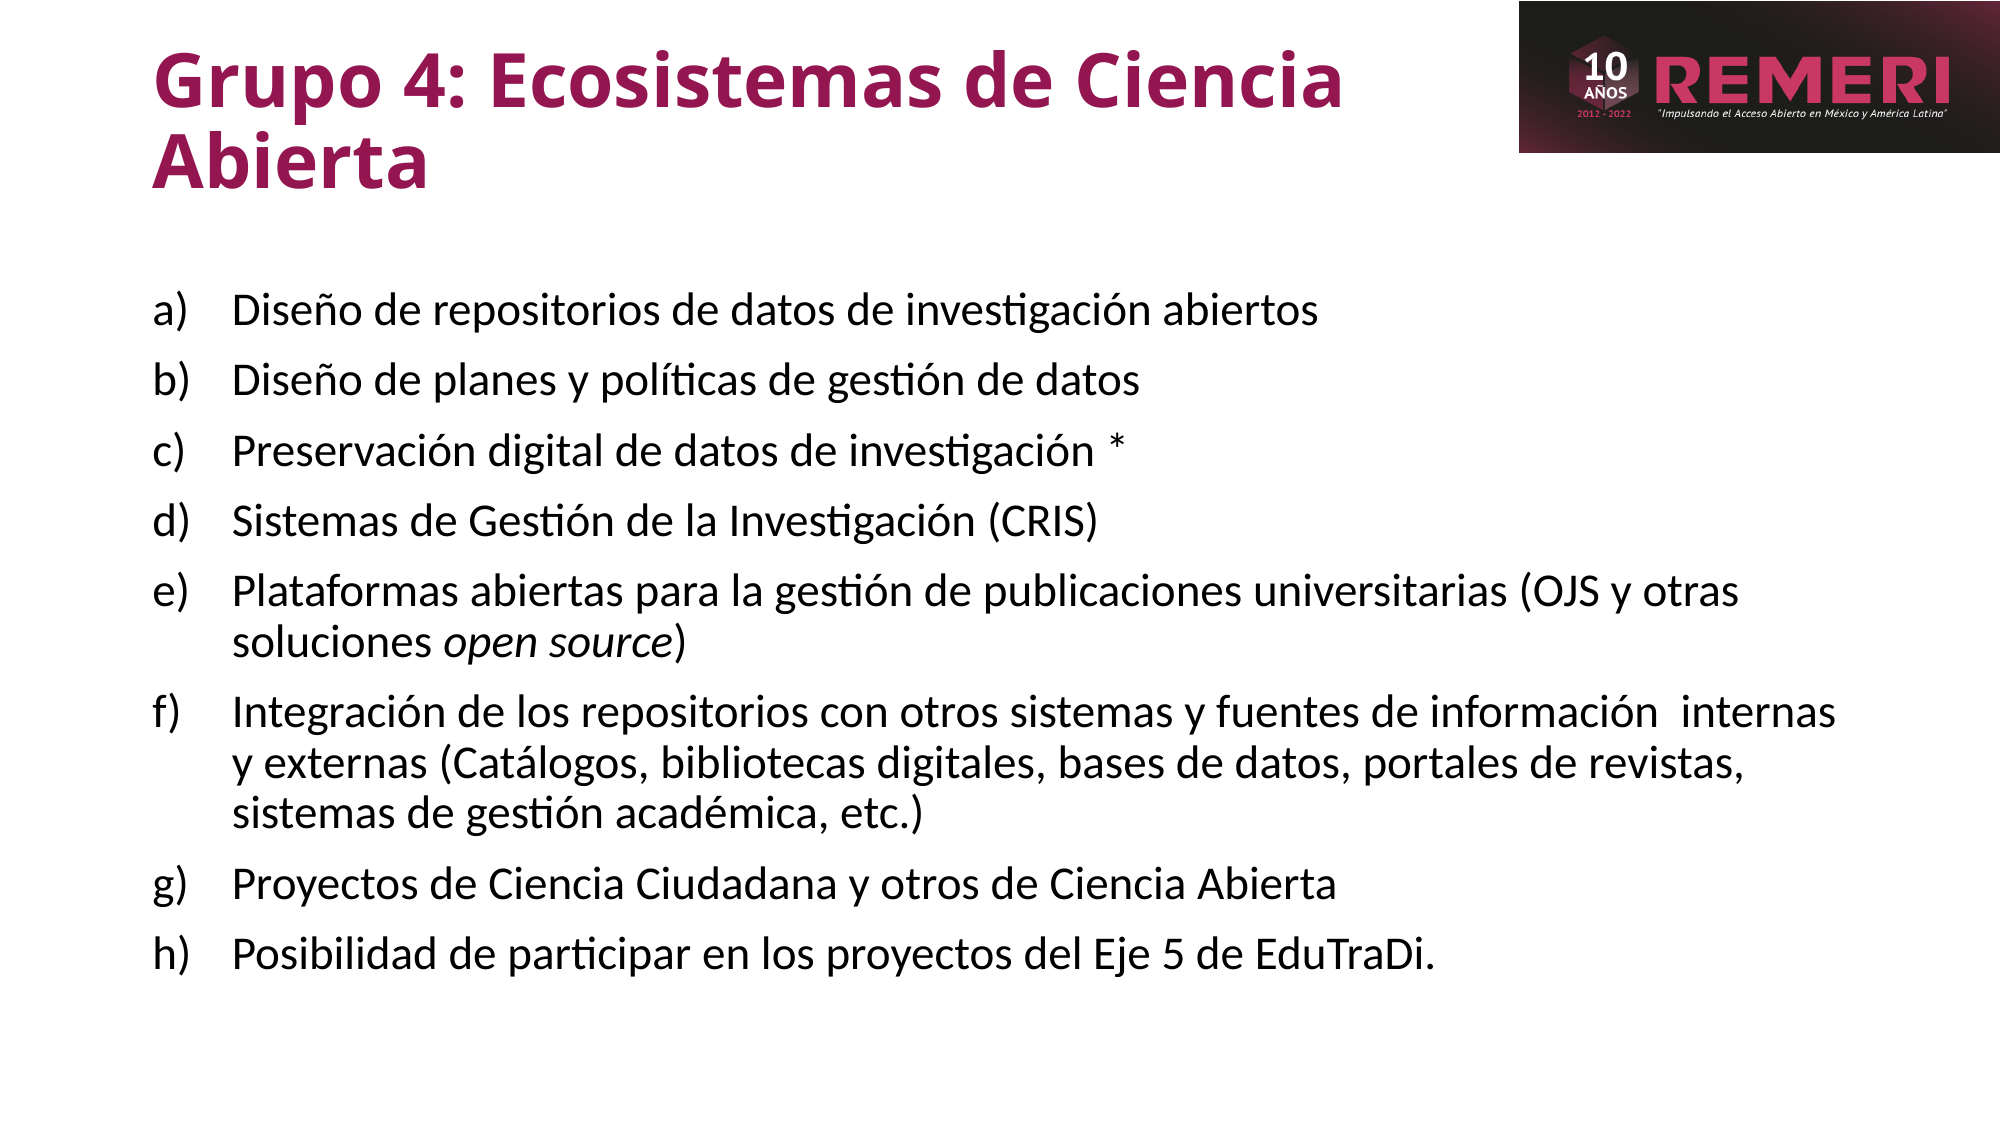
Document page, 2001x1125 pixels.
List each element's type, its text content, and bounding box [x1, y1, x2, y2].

text_box Grupo 4: Ecosistemas de Ciencia Abierta [137, 59, 1520, 278]
list Diseño de repositorios de datos de investigación abiertos Diseño de planes y políticas de gestión de datos Preservación digital de datos de investigación * Sistemas de Gestión de la Investigación (CRIS) Plataformas abiertas para la gestión de publicaciones universitarias (OJS y otras soluciones open source) Integración de los repositorios con otros sistemas y fuentes de información internas y externas (Catálogos, bibliotecas digitales, bases de datos, portales de revistas, sistemas de gestión académica, etc.) Proyectos de Ciencia Ciudadana y otros de Ciencia Abierta Posibilidad de participar en los proyectos del Eje 5 de EduTraDi. [137, 277, 1863, 992]
picture [1519, 1, 2000, 153]
